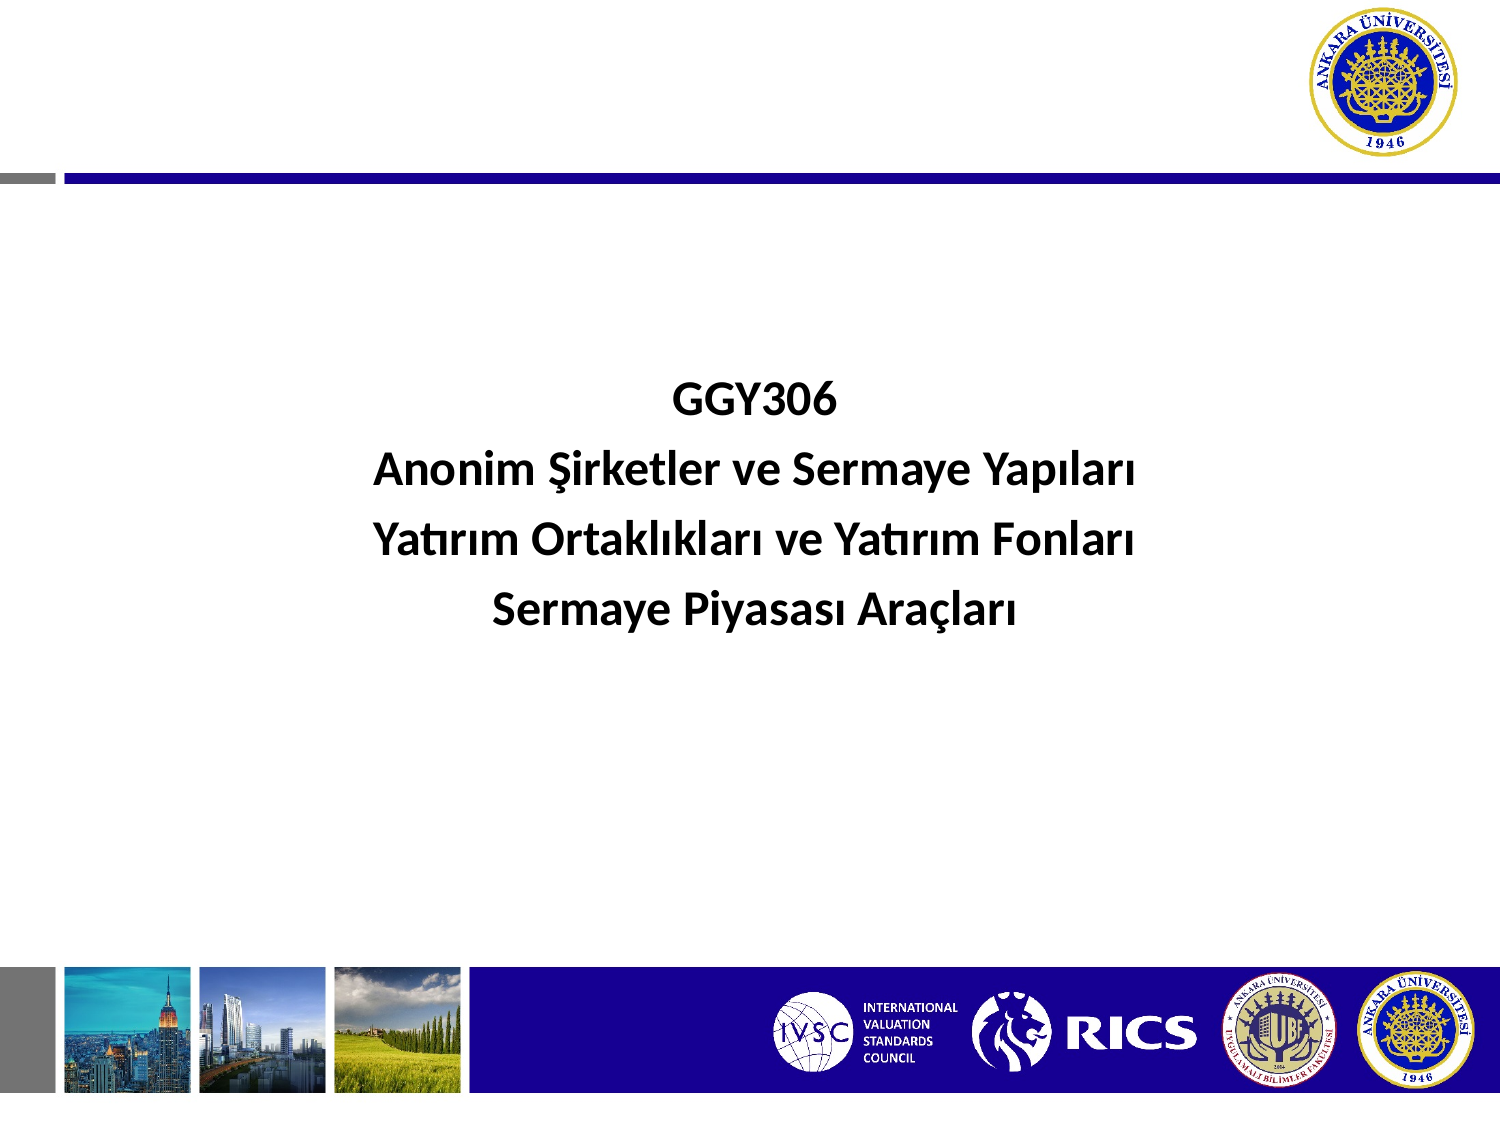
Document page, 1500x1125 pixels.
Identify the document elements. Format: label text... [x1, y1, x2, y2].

text_box GGY306 Anonim Şirketler ve Sermaye Yapıları Yatırım Ortaklıkları ve Yatırım Fonları Sermaye Piyasası Araçları [142, 358, 1369, 713]
picture [0, 0, 1500, 1125]
